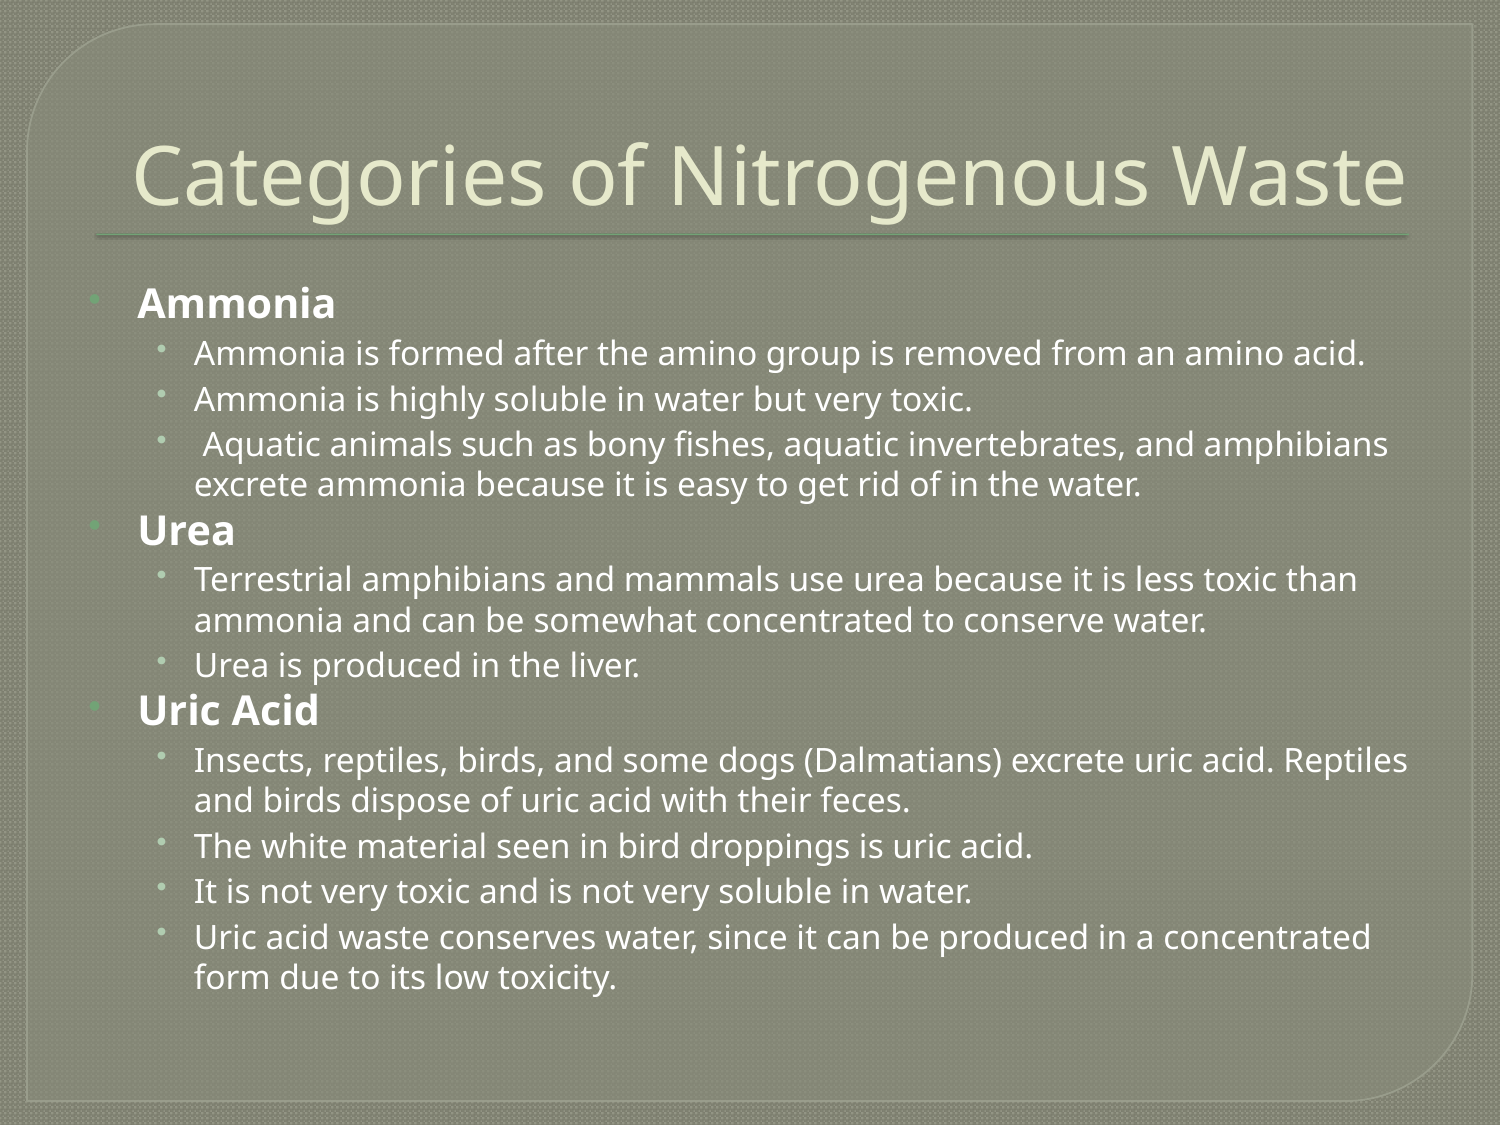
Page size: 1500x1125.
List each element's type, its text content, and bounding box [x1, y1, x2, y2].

title Categories of Nitrogenous Waste [75, 41, 1425, 230]
list Ammonia Ammonia is formed after the amino group is removed from an amino acid. Ammonia is highly soluble in water but very toxic. Aquatic animals such as bony fishes, aquatic invertebrates, and amphibians excrete ammonia because it is easy to get rid of in the water. Urea Terrestrial amphibians and mammals use urea because it is less toxic than ammonia and can be somewhat concentrated to conserve water. Urea is produced in the liver. Uric Acid Insects, reptiles, birds, and some dogs (Dalmatians) excrete uric acid. Reptiles and birds dispose of uric acid with their feces. The white material seen in bird droppings is uric acid. It is not very toxic and is not very soluble in water. Uric acid waste conserves water, since it can be produced in a concentrated form due to its low toxicity. [75, 270, 1425, 1013]
